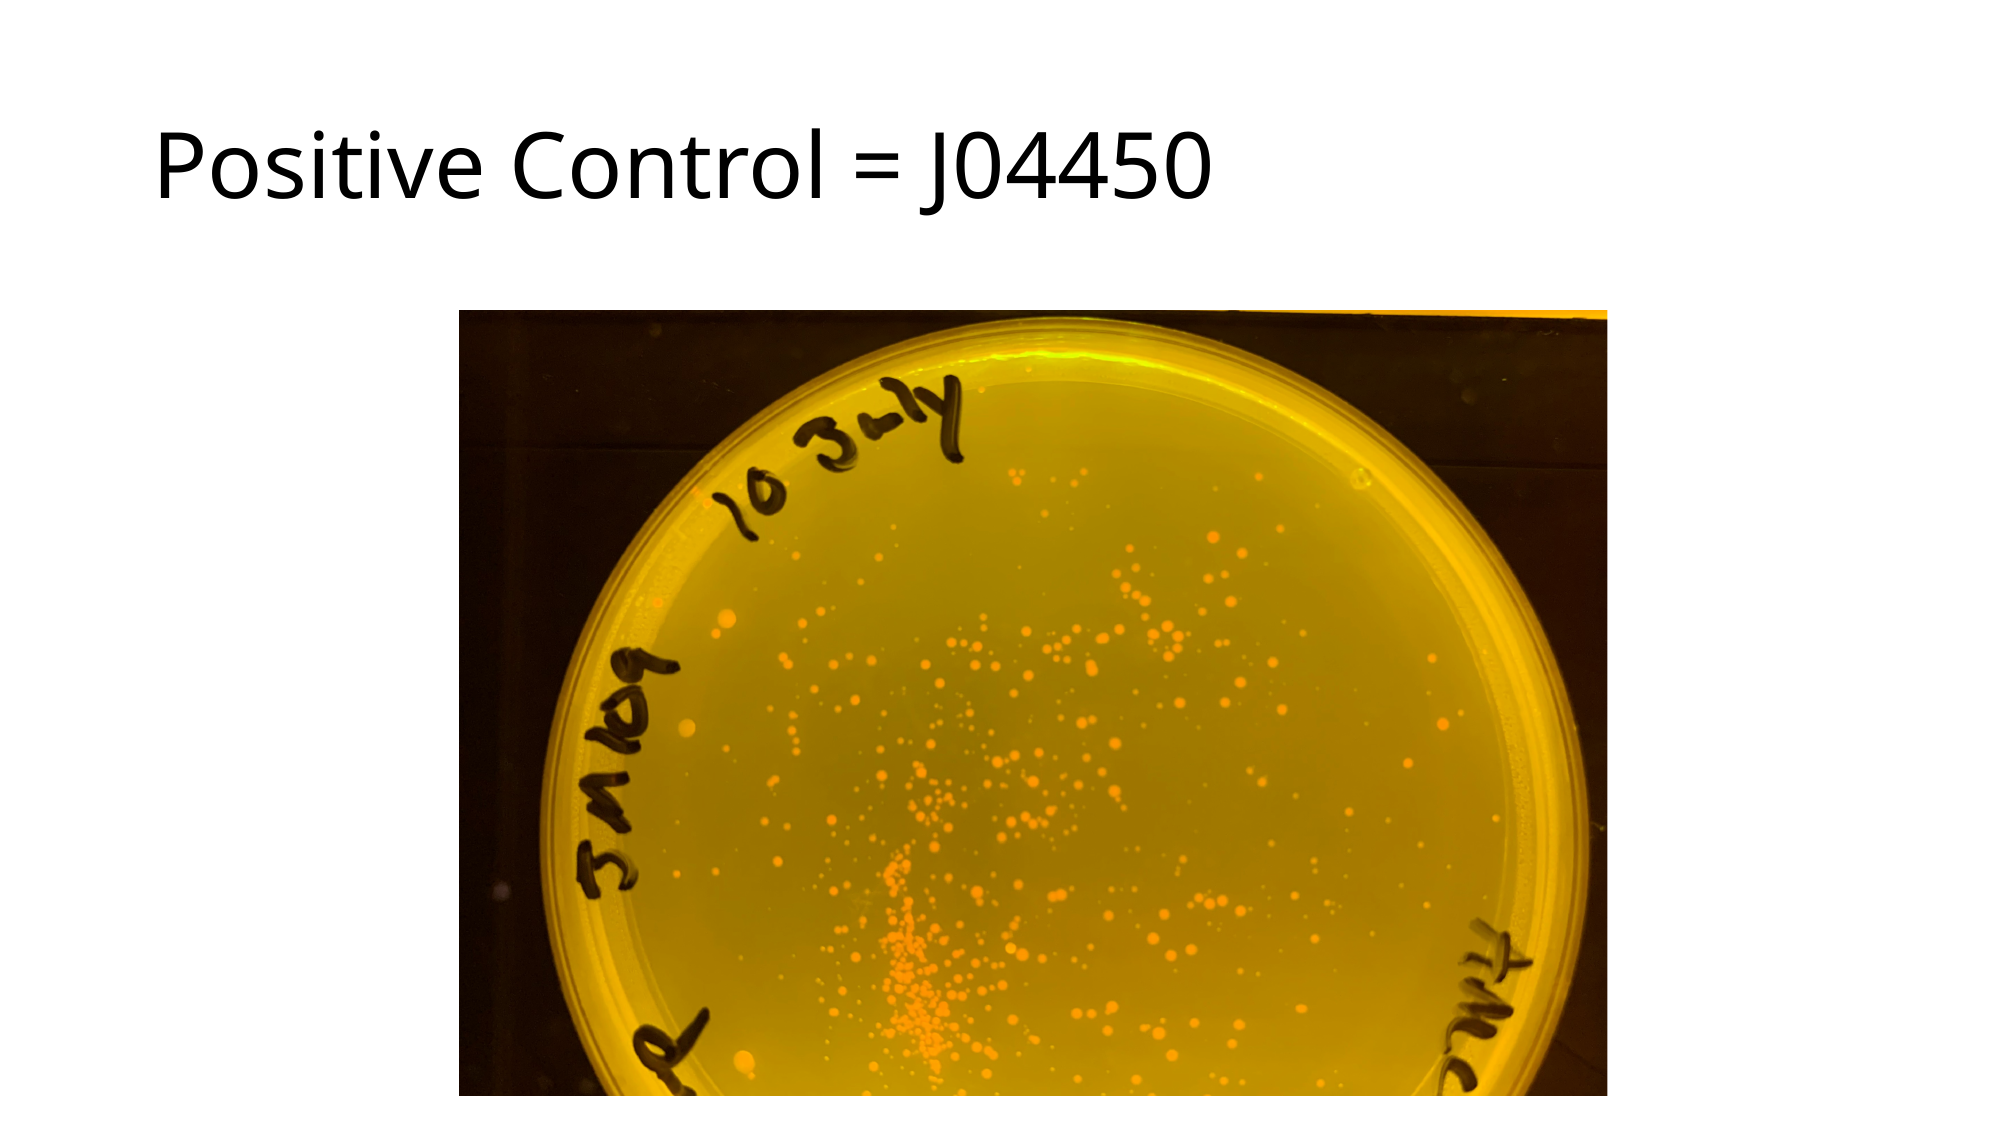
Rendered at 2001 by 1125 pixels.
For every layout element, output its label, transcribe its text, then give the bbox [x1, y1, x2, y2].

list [459, 310, 1608, 1096]
title Positive Control = J04450 [137, 59, 1863, 278]
